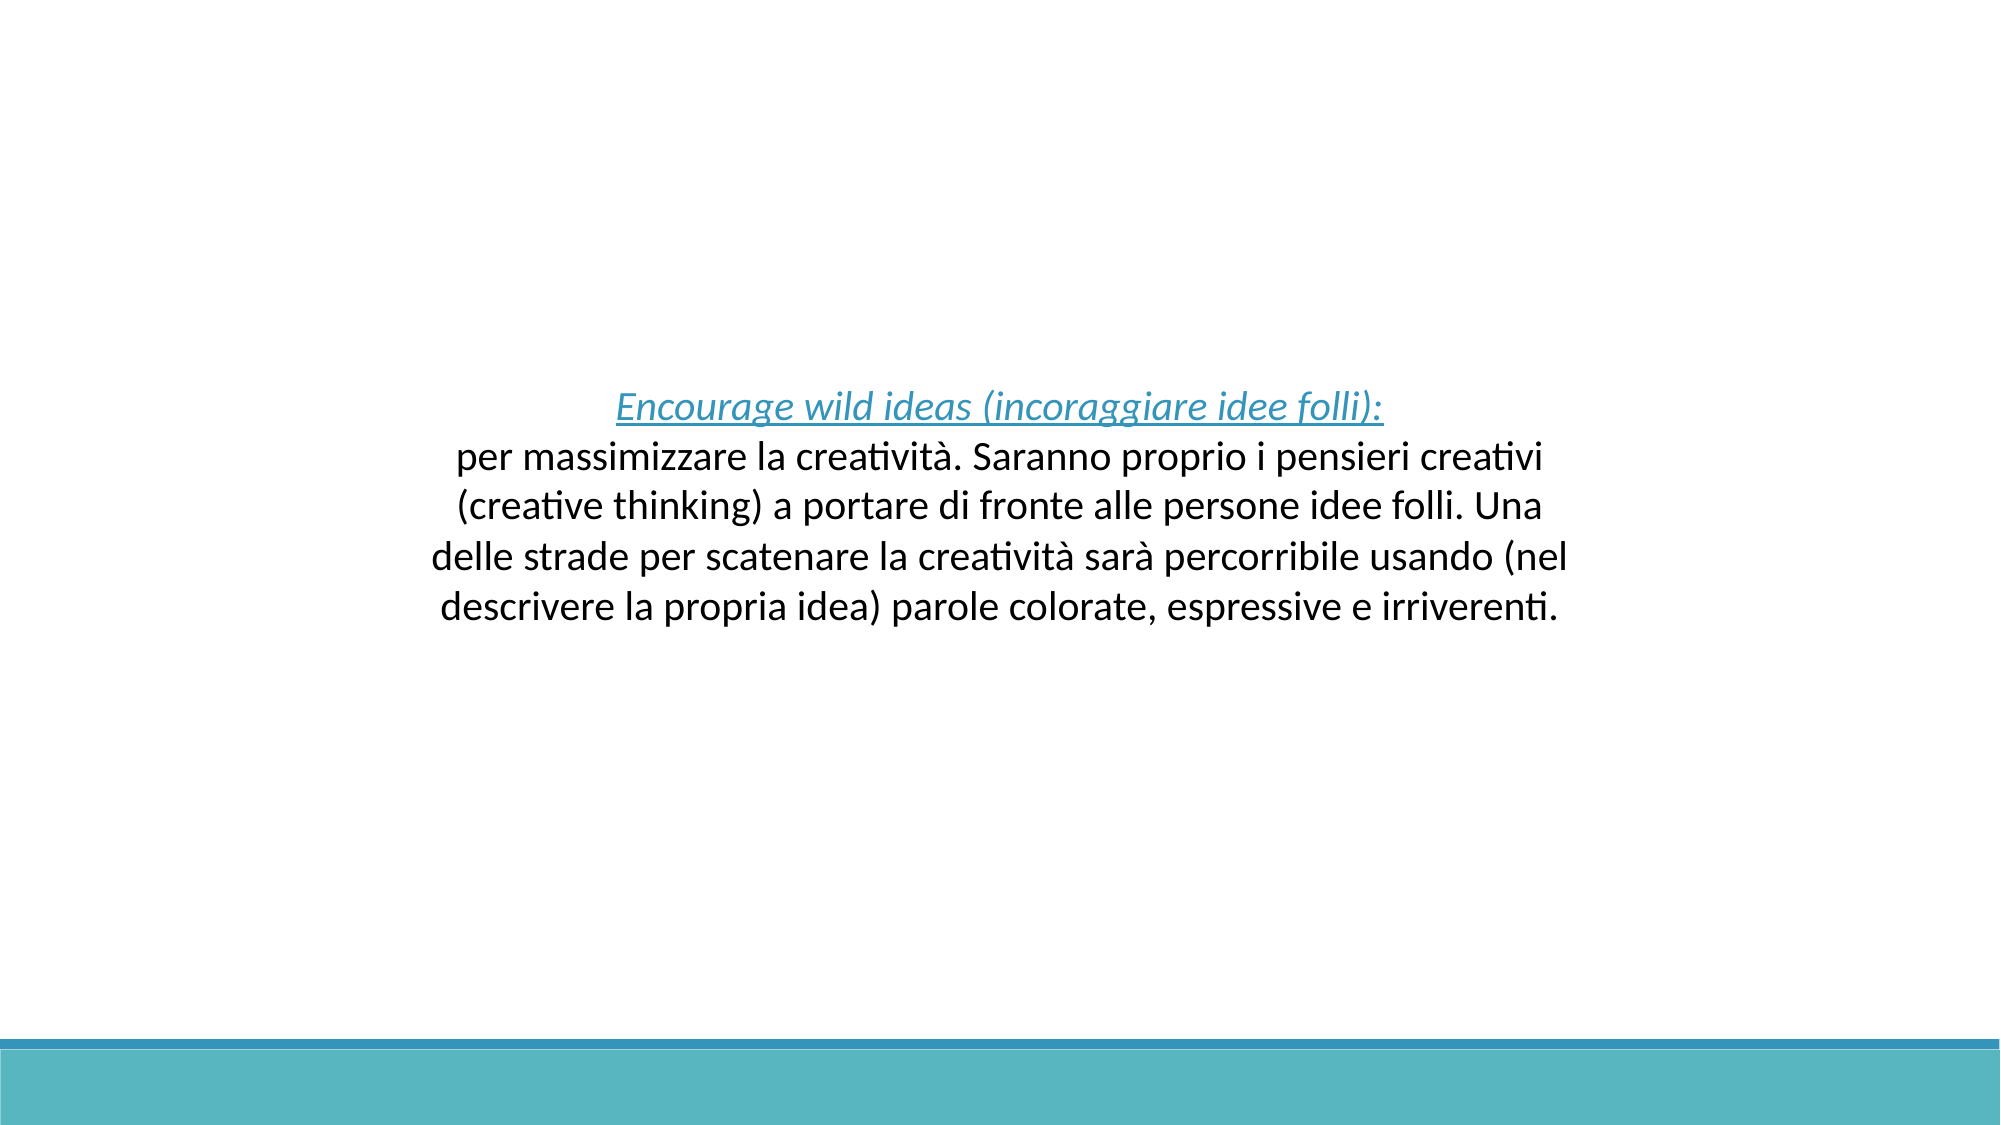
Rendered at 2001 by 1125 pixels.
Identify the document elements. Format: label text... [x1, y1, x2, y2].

text_box Encourage wild ideas (incoraggiare idee folli): per massimizzare la creatività. Saranno proprio i pensieri creativi (creative thinking) a portare di fronte alle persone idee folli. Una delle strade per scatenare la creatività sarà percorribile usando (nel descrivere la propria idea) parole colorate, espressive e irriverenti. [402, 370, 1598, 636]
